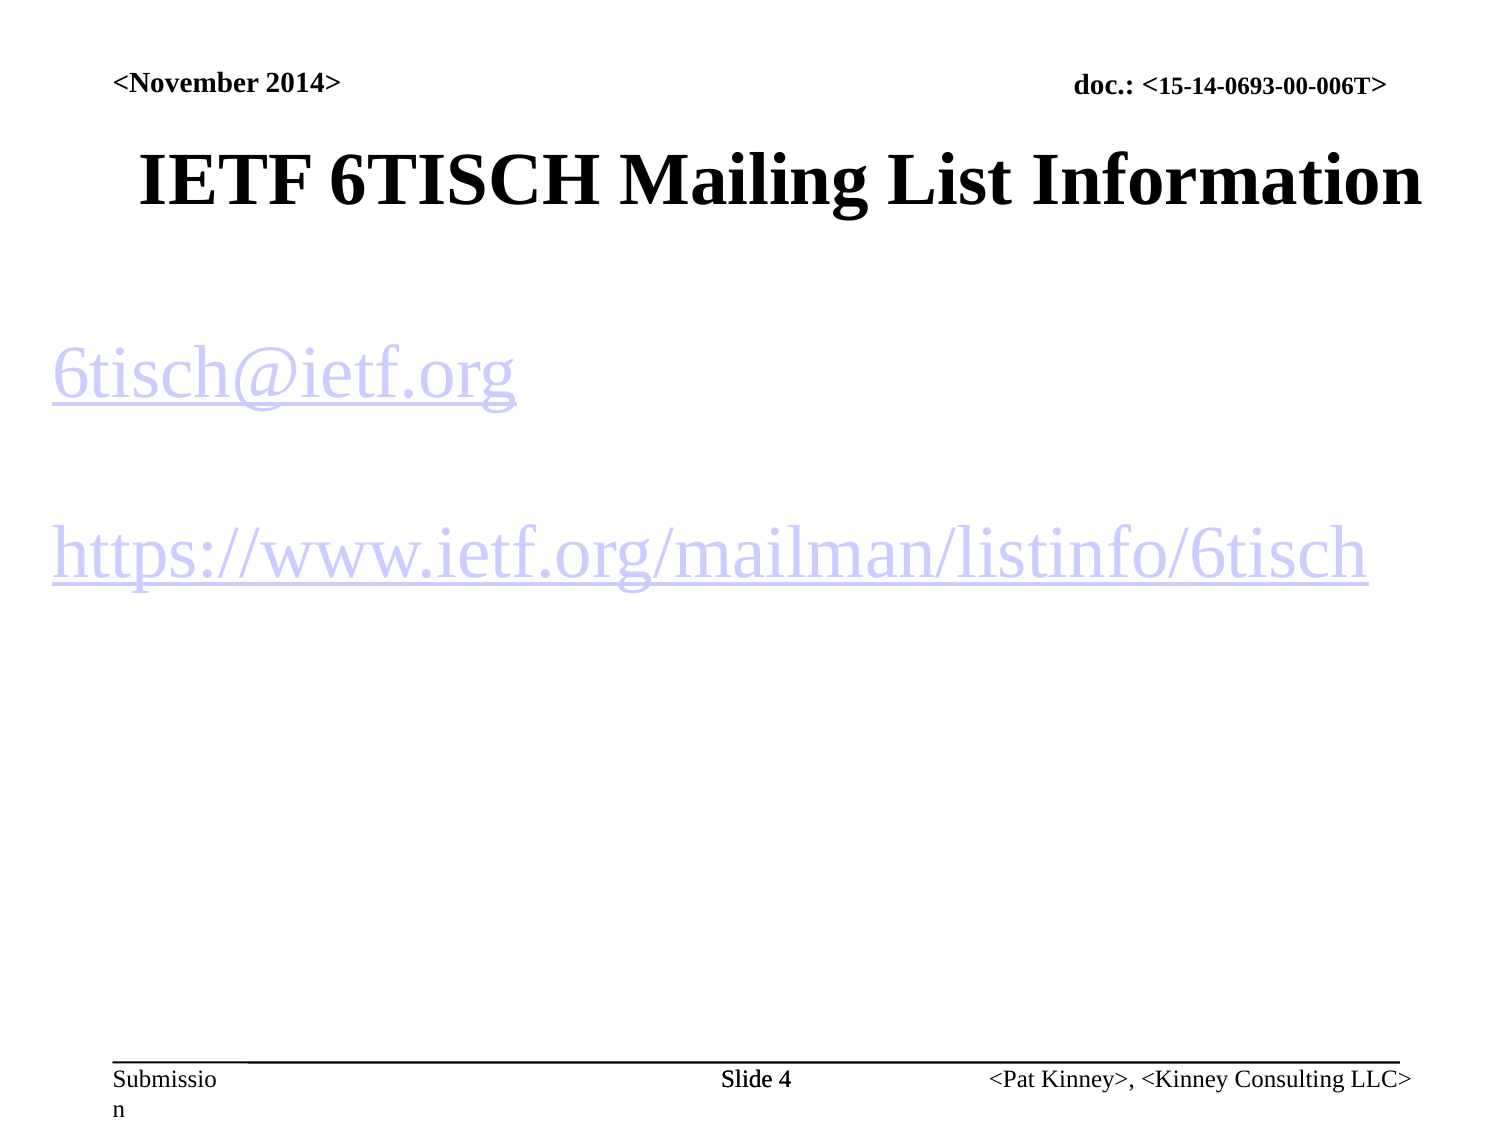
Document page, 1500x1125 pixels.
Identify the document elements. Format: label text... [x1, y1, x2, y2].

footer <Pat Kinney>, <Kinney Consulting LLC> [899, 1061, 1413, 1093]
text_box Slide 4 [675, 1062, 838, 1093]
text_box 6tisch@ietf.org https://www.ietf.org/mailman/listinfo/6tisch [37, 262, 1475, 600]
title IETF 6TISCH Mailing List Information [87, 112, 1475, 238]
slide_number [112, 62, 376, 99]
